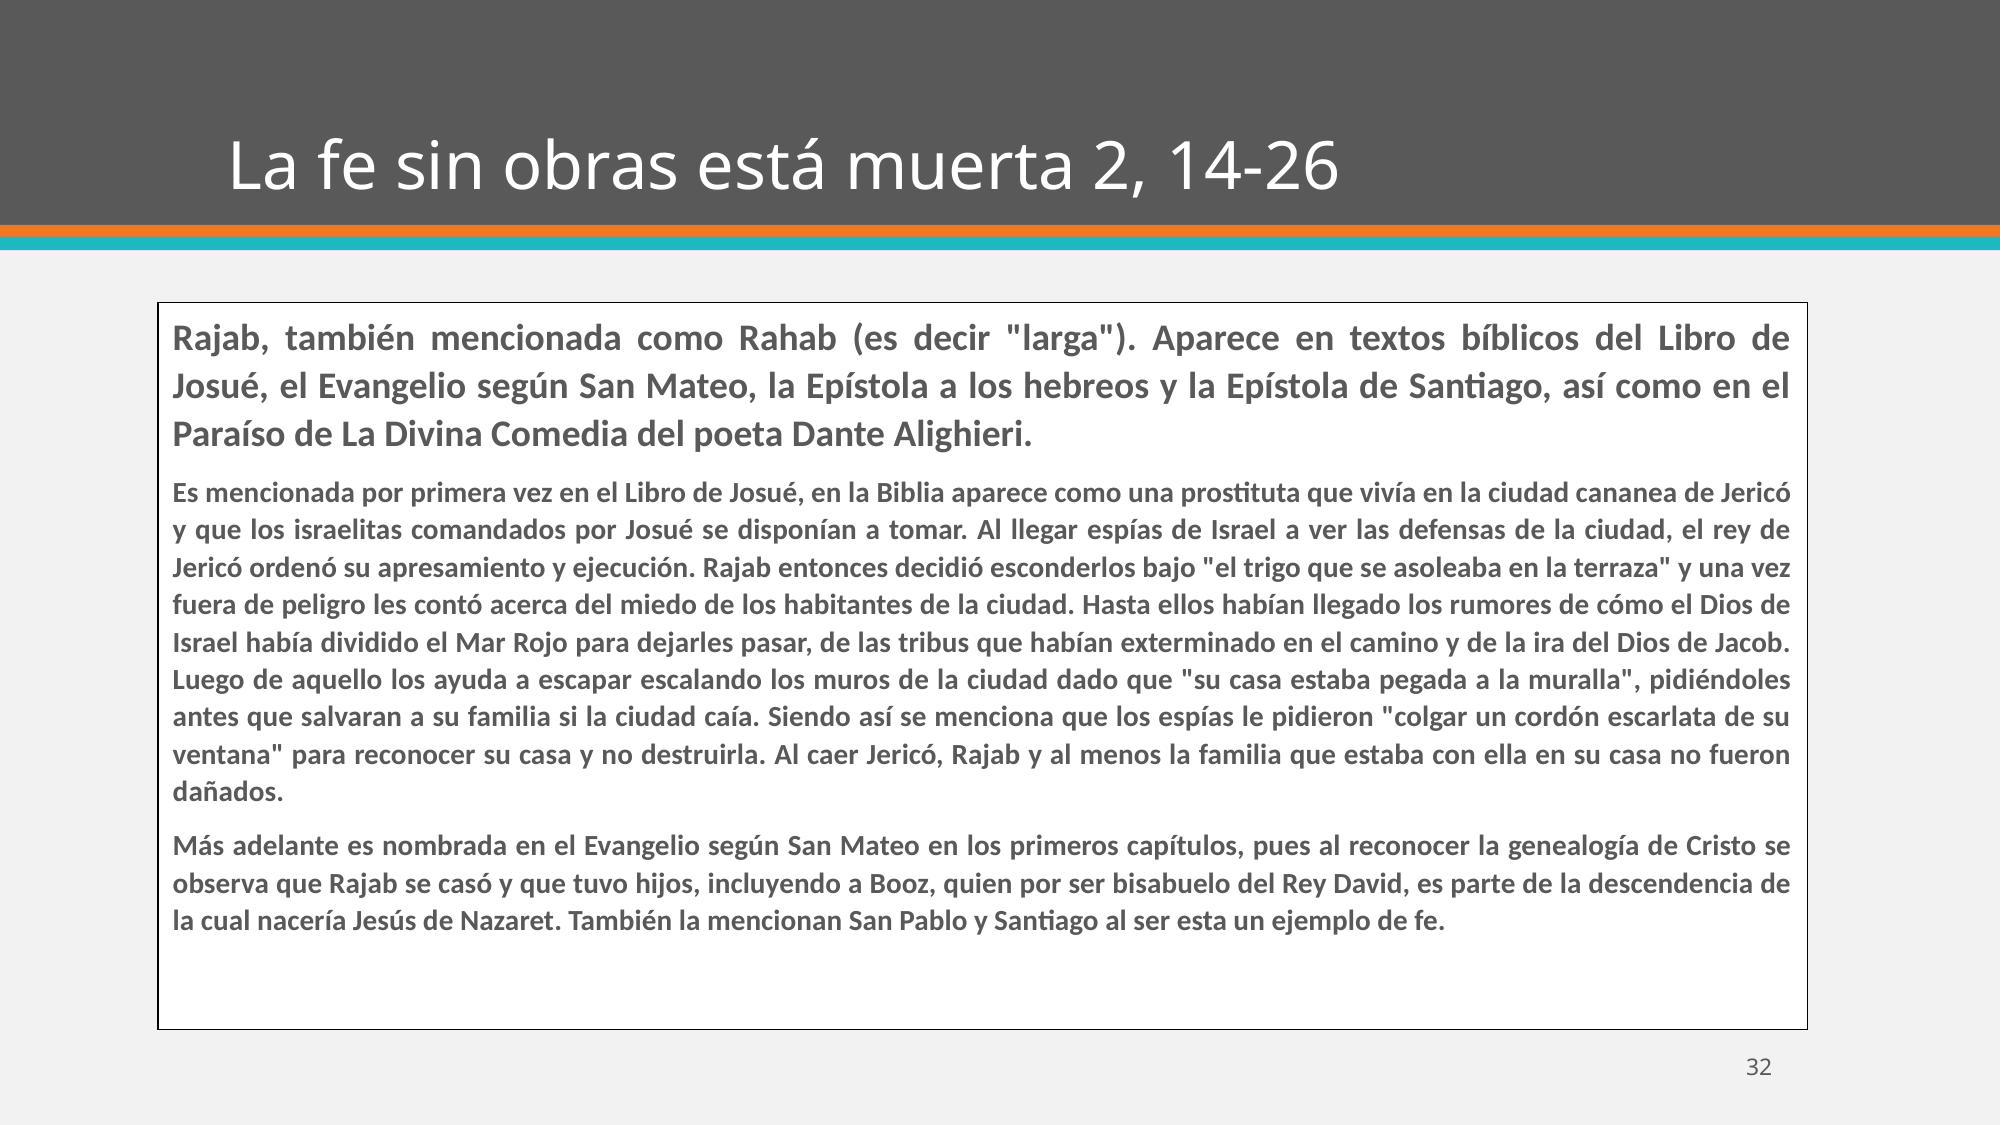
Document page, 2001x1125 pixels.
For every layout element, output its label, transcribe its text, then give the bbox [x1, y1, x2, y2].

text_box Rajab, también mencionada como Rahab (es decir "larga"). Aparece en textos bíblicos del Libro de Josué, el Evangelio según San Mateo, la Epístola a los hebreos y la Epístola de Santiago, así como en el Paraíso de La Divina Comedia del poeta Dante Alighieri. Es mencionada por primera vez en el Libro de Josué, en la Biblia aparece como una prostituta que vivía en la ciudad cananea de Jericó y que los israelitas comandados por Josué se disponían a tomar. Al llegar espías de Israel a ver las defensas de la ciudad, el rey de Jericó ordenó su apresamiento y ejecución. Rajab entonces decidió esconderlos bajo "el trigo que se asoleaba en la terraza" y una vez fuera de peligro les contó acerca del miedo de los habitantes de la ciudad. Hasta ellos habían llegado los rumores de cómo el Dios de Israel había dividido el Mar Rojo para dejarles pasar, de las tribus que habían exterminado en el camino y de la ira del Dios de Jacob. Luego de aquello los ayuda a escapar escalando los muros de la ciudad dado que "su casa estaba pegada a la muralla", pidiéndoles antes que salvaran a su familia si la ciudad caía. Siendo así se menciona que los espías le pidieron "colgar un cordón escarlata de su ventana" para reconocer su casa y no destruirla. Al caer Jericó, Rajab y al menos la familia que estaba con ella en su casa no fueron dañados. Más adelante es nombrada en el Evangelio según San Mateo en los primeros capítulos, pues al reconocer la genealogía de Cristo se observa que Rajab se casó y que tuvo hijos, incluyendo a Booz, quien por ser bisabuelo del Rey David, es parte de la descendencia de la cual nacería Jesús de Nazaret. También la mencionan San Pablo y Santiago al ser esta un ejemplo de fe. [157, 302, 1808, 1030]
slide_number 32 [1562, 1045, 1788, 1091]
title La fe sin obras está muerta 2, 14-26 [212, 41, 1788, 212]
